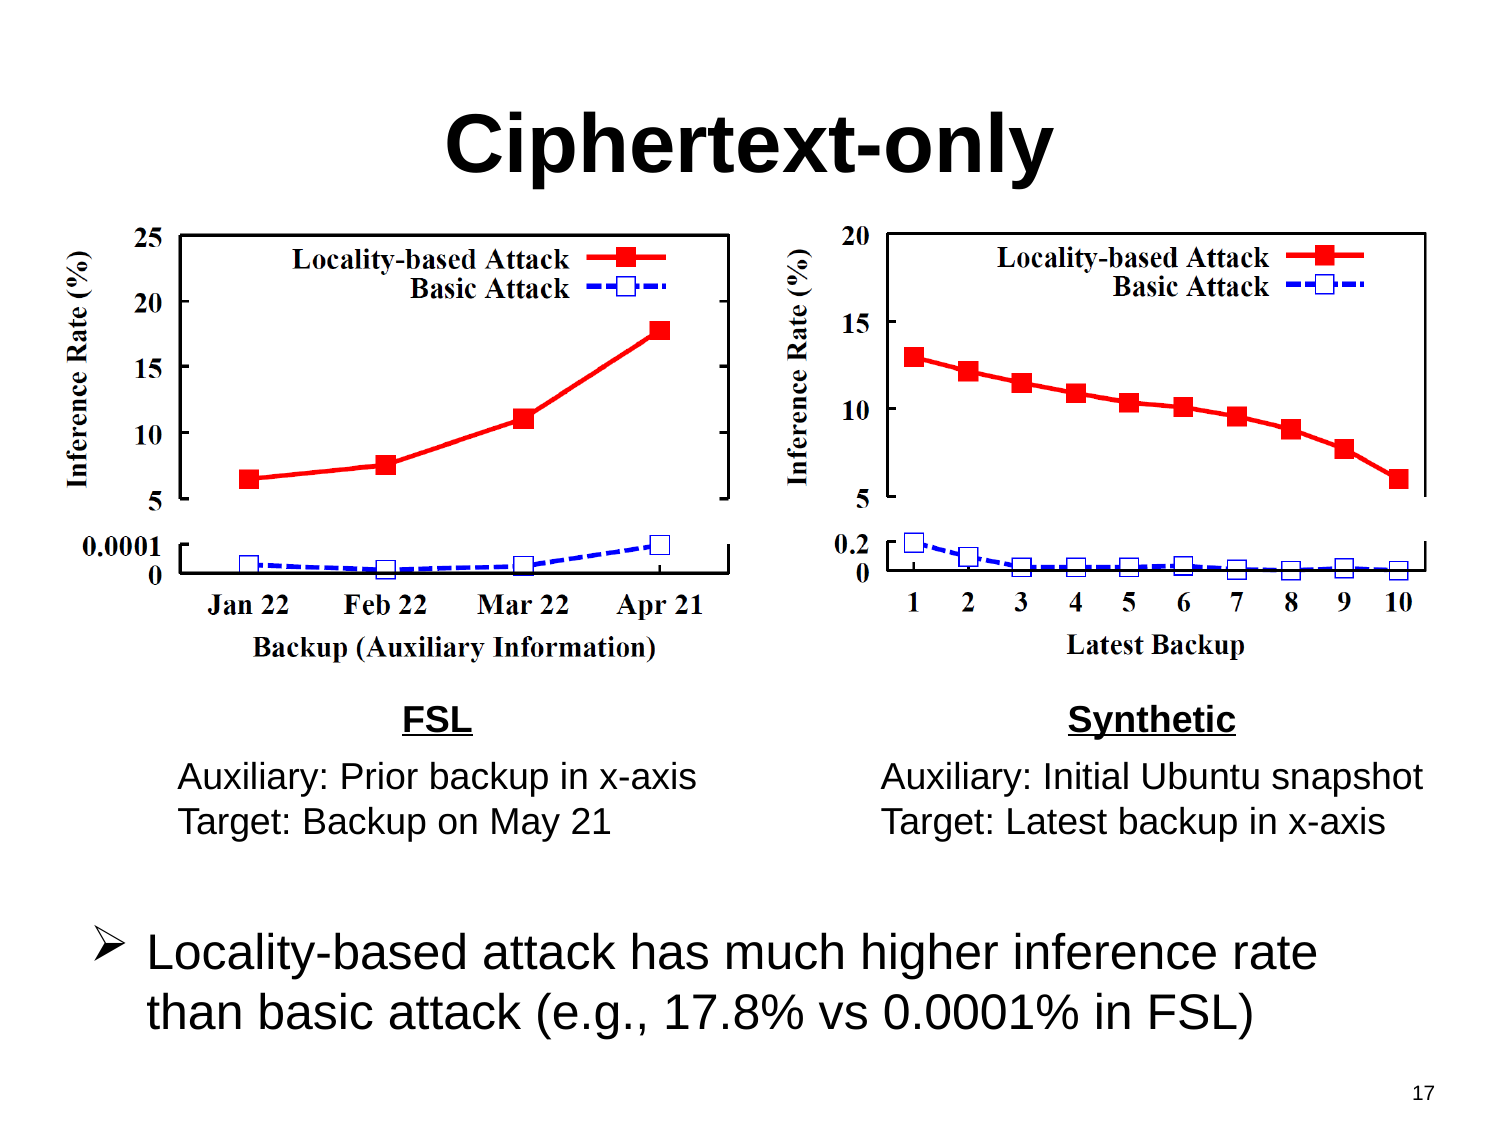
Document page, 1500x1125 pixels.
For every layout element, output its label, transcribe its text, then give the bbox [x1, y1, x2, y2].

text_box Synthetic Auxiliary: Initial Ubuntu snapshot Target: Latest backup in x-axis [865, 687, 1439, 850]
text_box FSL Auxiliary: Prior backup in x-axis Target: Backup on May 21 [162, 687, 713, 850]
slide_number 17 [1100, 1072, 1450, 1125]
picture [777, 224, 1430, 663]
title Ciphertext-only [75, 45, 1425, 233]
list Locality-based attack has much higher inference rate than basic attack (e.g., 17.8% vs 0.0001% in FSL) [75, 912, 1425, 1063]
picture [59, 221, 735, 663]
